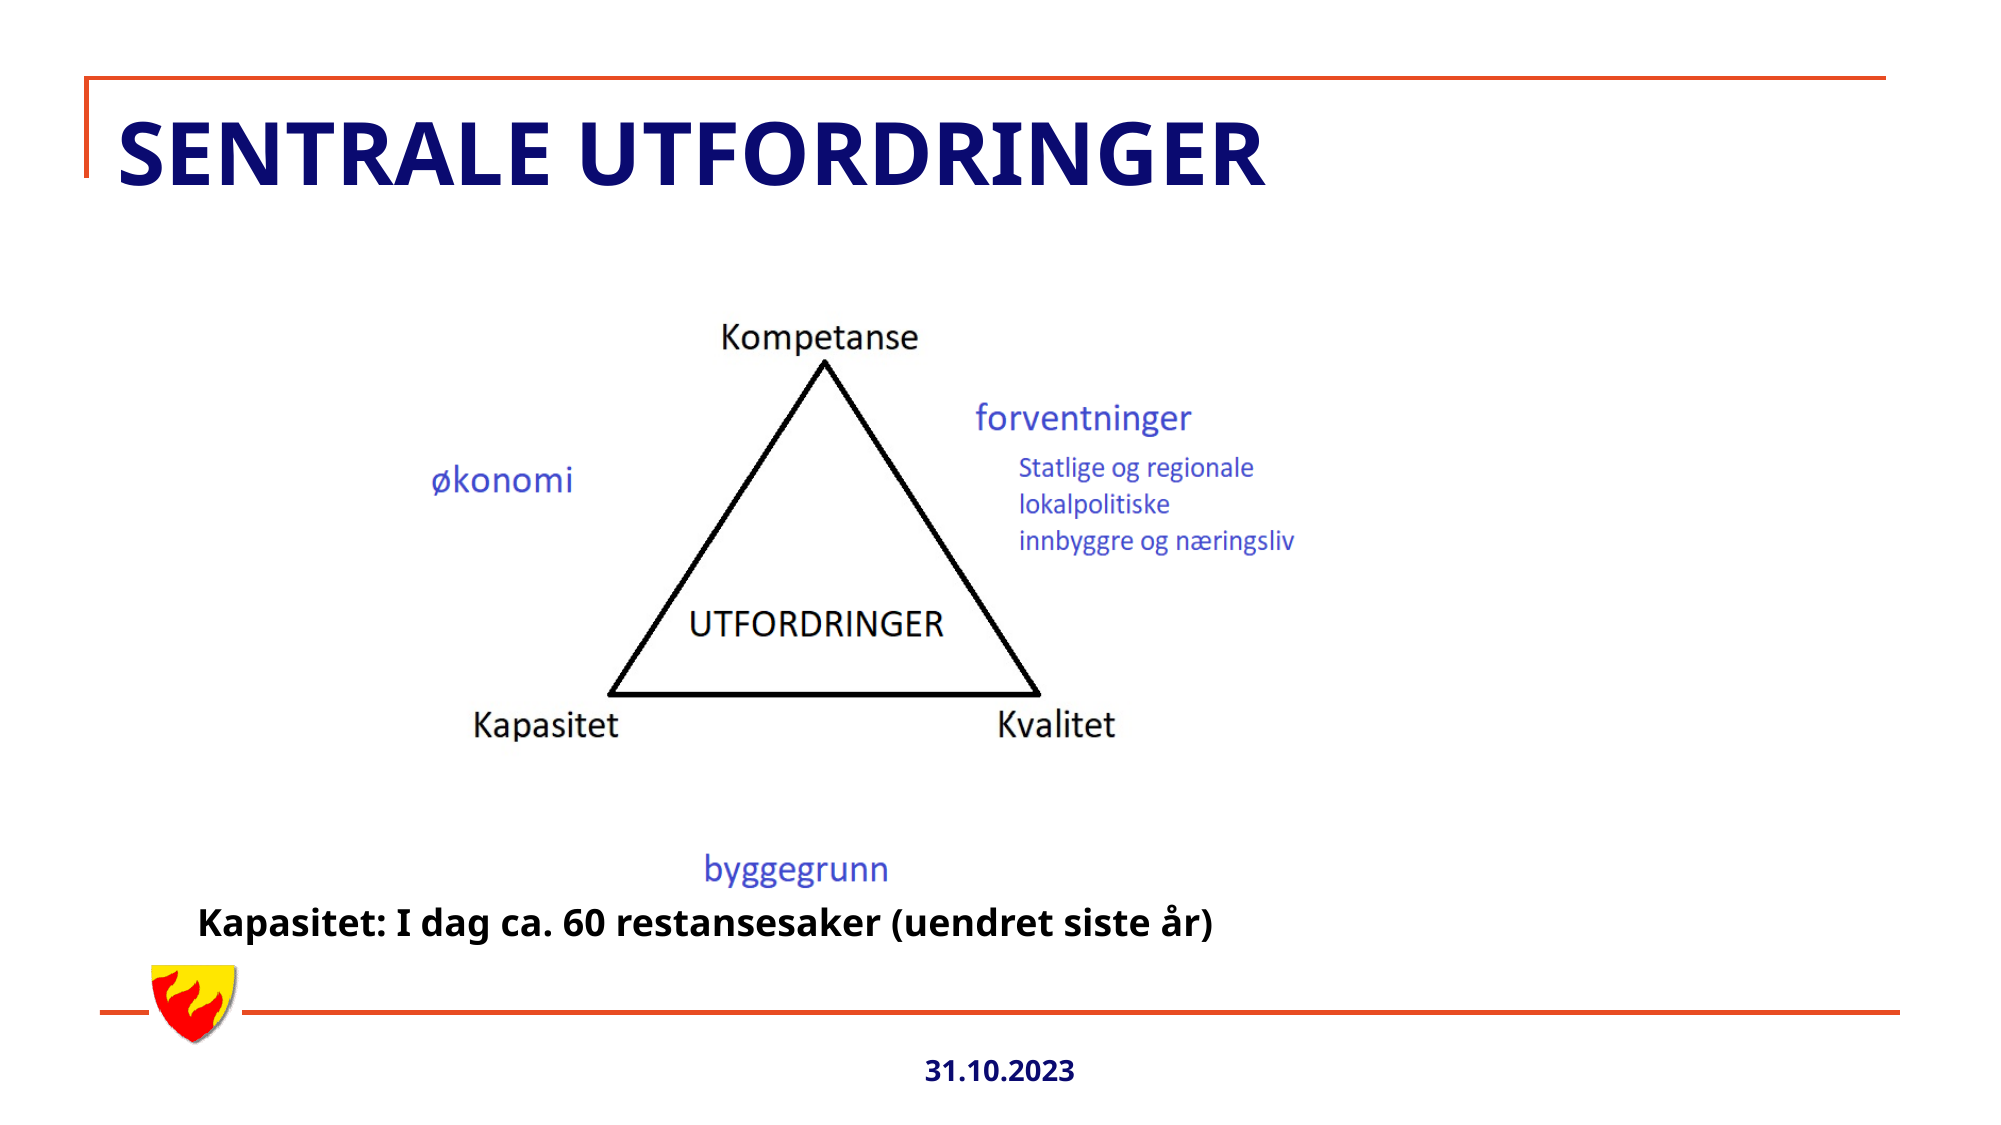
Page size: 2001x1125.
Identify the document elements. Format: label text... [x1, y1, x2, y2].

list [418, 222, 1306, 918]
title SENTRALE UTFORDRINGER [102, 89, 1903, 253]
footer 31.10.2023 [683, 1024, 1317, 1101]
picture [149, 964, 242, 1047]
text_box Kapasitet: I dag ca. 60 restansesaker (uendret siste år) [182, 891, 1394, 952]
